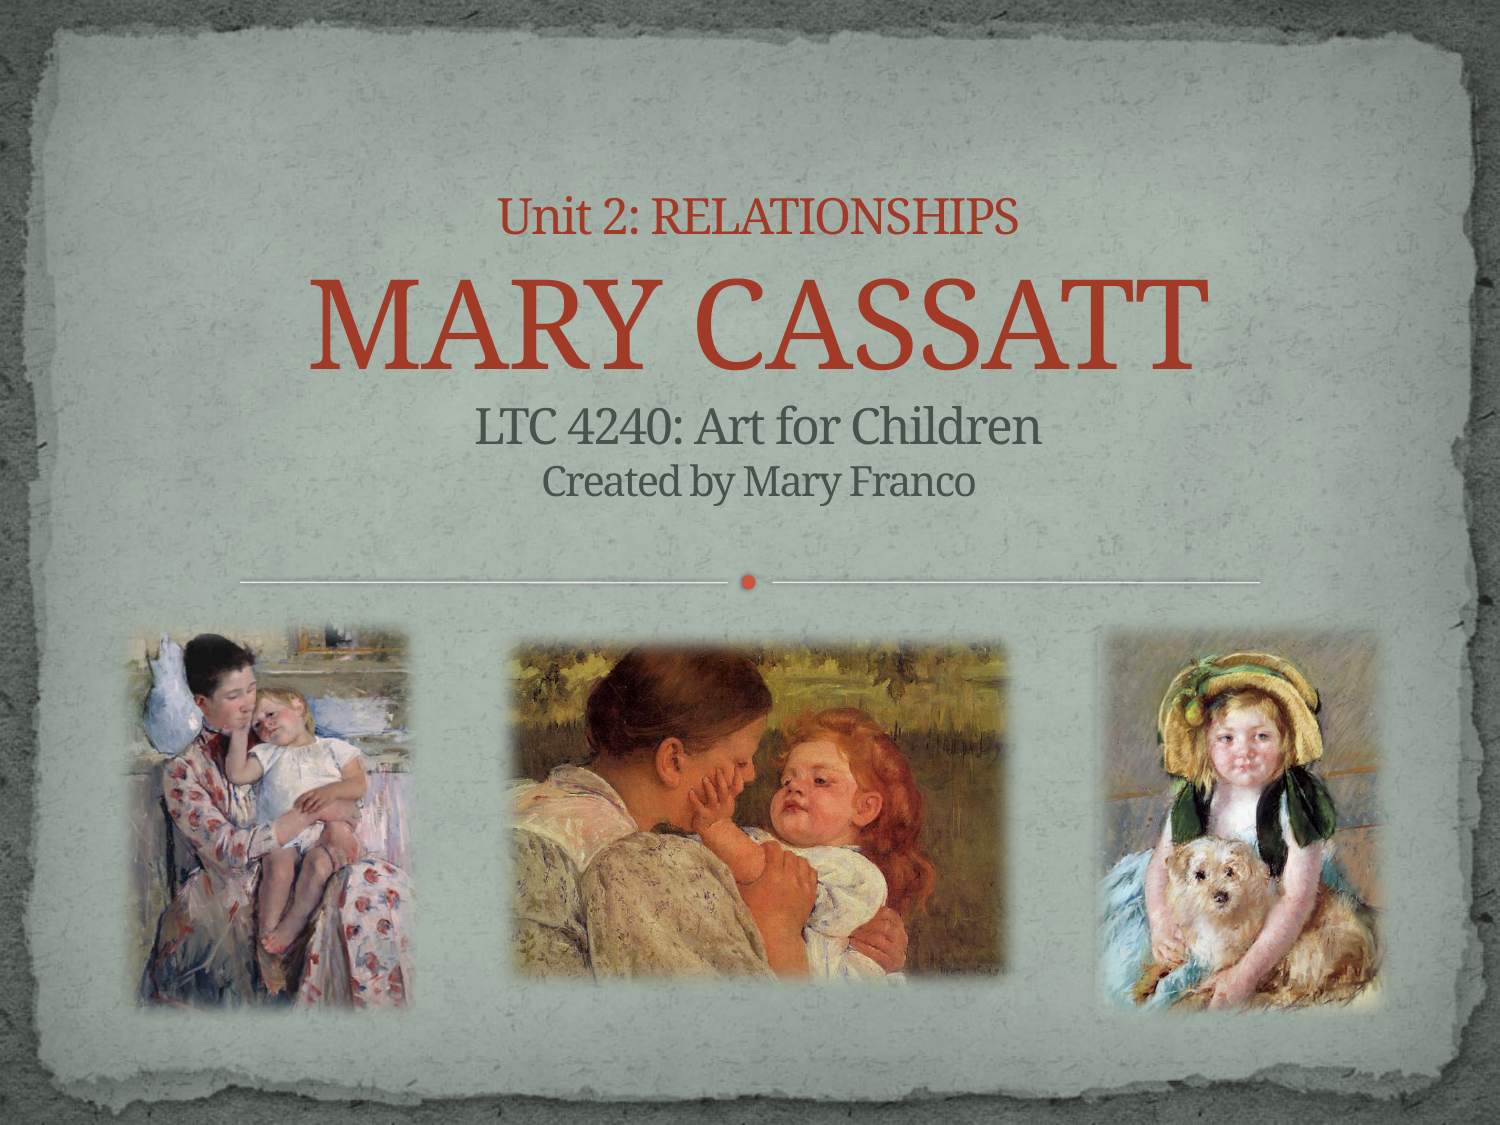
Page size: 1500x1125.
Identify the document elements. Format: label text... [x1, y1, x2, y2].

title Unit 2: RELATIONSHIPS MARY CASSATT LTC 4240: Art for Children Created by Mary Franco [77, 187, 1441, 513]
picture [114, 615, 425, 1023]
picture [1089, 615, 1396, 1024]
picture [496, 629, 1023, 993]
